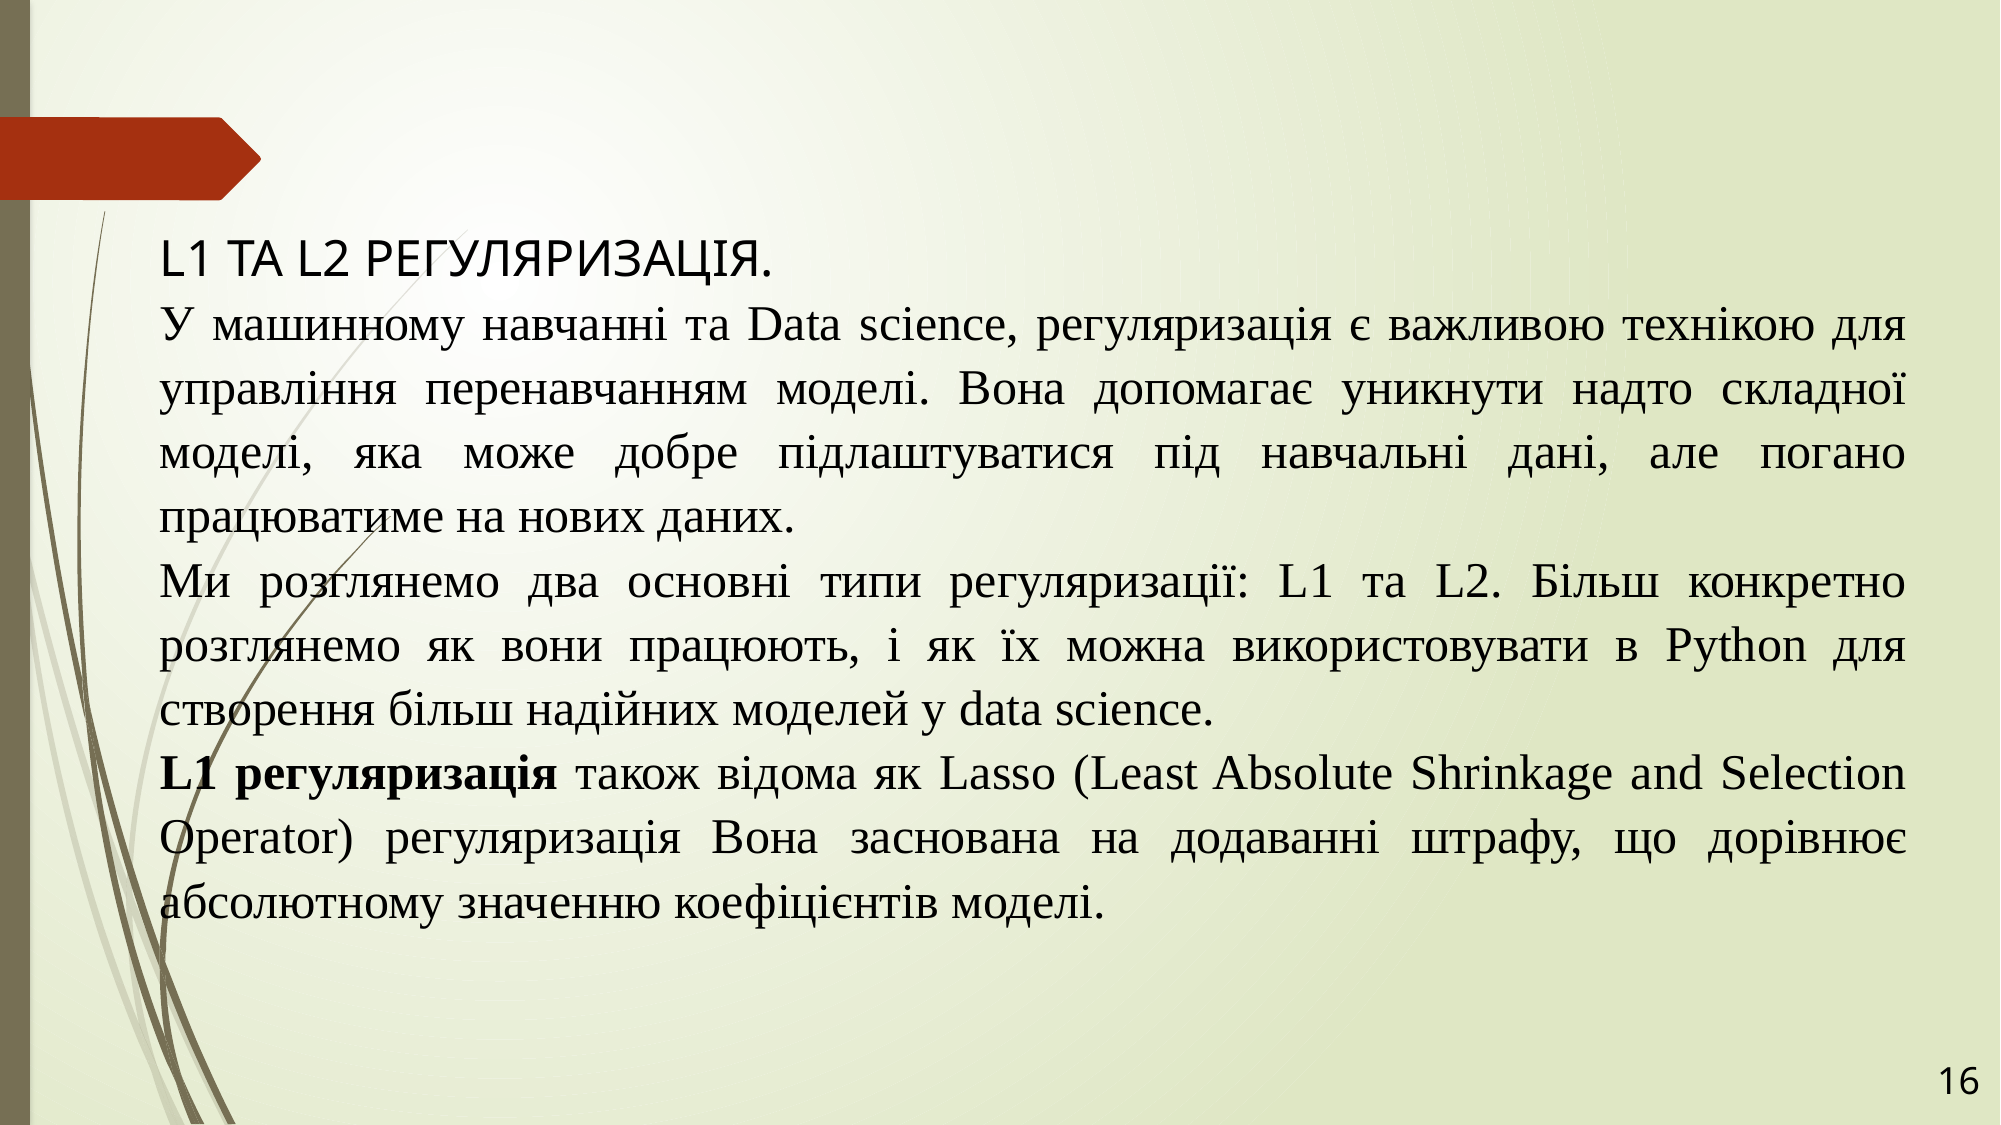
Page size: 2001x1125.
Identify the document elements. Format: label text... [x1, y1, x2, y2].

text_box L1 ТА L2 РЕГУЛЯРИЗАЦІЯ. У машинному навчанні та Data science, регуляризація є важливою технікою для управління перенавчанням моделі. Вона допомагає уникнути надто складної моделі, яка може добре підлаштуватися під навчальні дані, але погано працюватиме на нових даних. Ми розглянемо два основні типи регуляризації: L1 та L2. Більш конкретно розглянемо як вони працюють, і як їх можна використовувати в Python для створення більш надійних моделей у data science. L1 регуляризація також відома як Lasso (Least Absolute Shrinkage and Selection Operator) регуляризація Вона заснована на додаванні штрафу, що дорівнює абсолютному значенню коефіцієнтів моделі. [145, 214, 1923, 936]
text_box 16 [1922, 1049, 1995, 1110]
